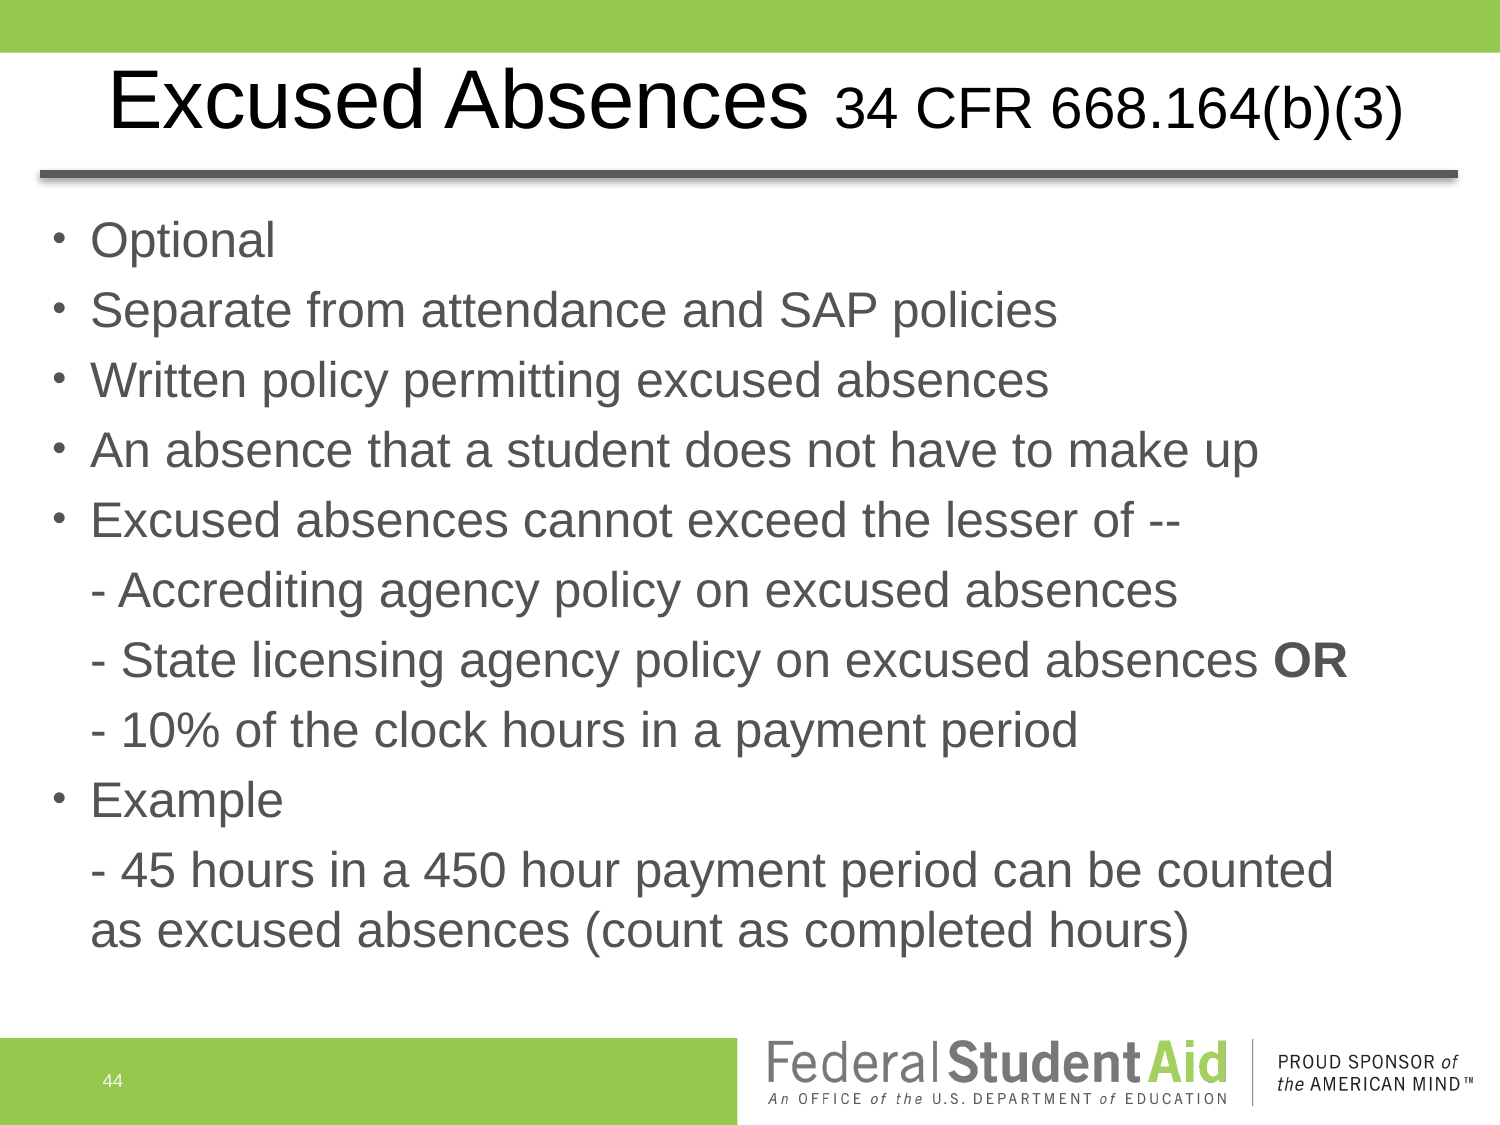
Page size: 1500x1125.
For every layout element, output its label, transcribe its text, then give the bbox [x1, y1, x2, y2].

list Optional Separate from attendance and SAP policies Written policy permitting excused absences An absence that a student does not have to make up Excused absences cannot exceed the lesser of -- - Accrediting agency policy on excused absences - State licensing agency policy on excused absences OR - 10% of the clock hours in a payment period Example - 45 hours in a 450 hour payment period can be counted as excused absences (count as completed hours) [37, 200, 1400, 950]
slide_number 44 [87, 1050, 438, 1110]
picture [768, 1039, 1473, 1106]
title Excused Absences 34 CFR 668.164(b)(3) [87, 37, 1425, 225]
